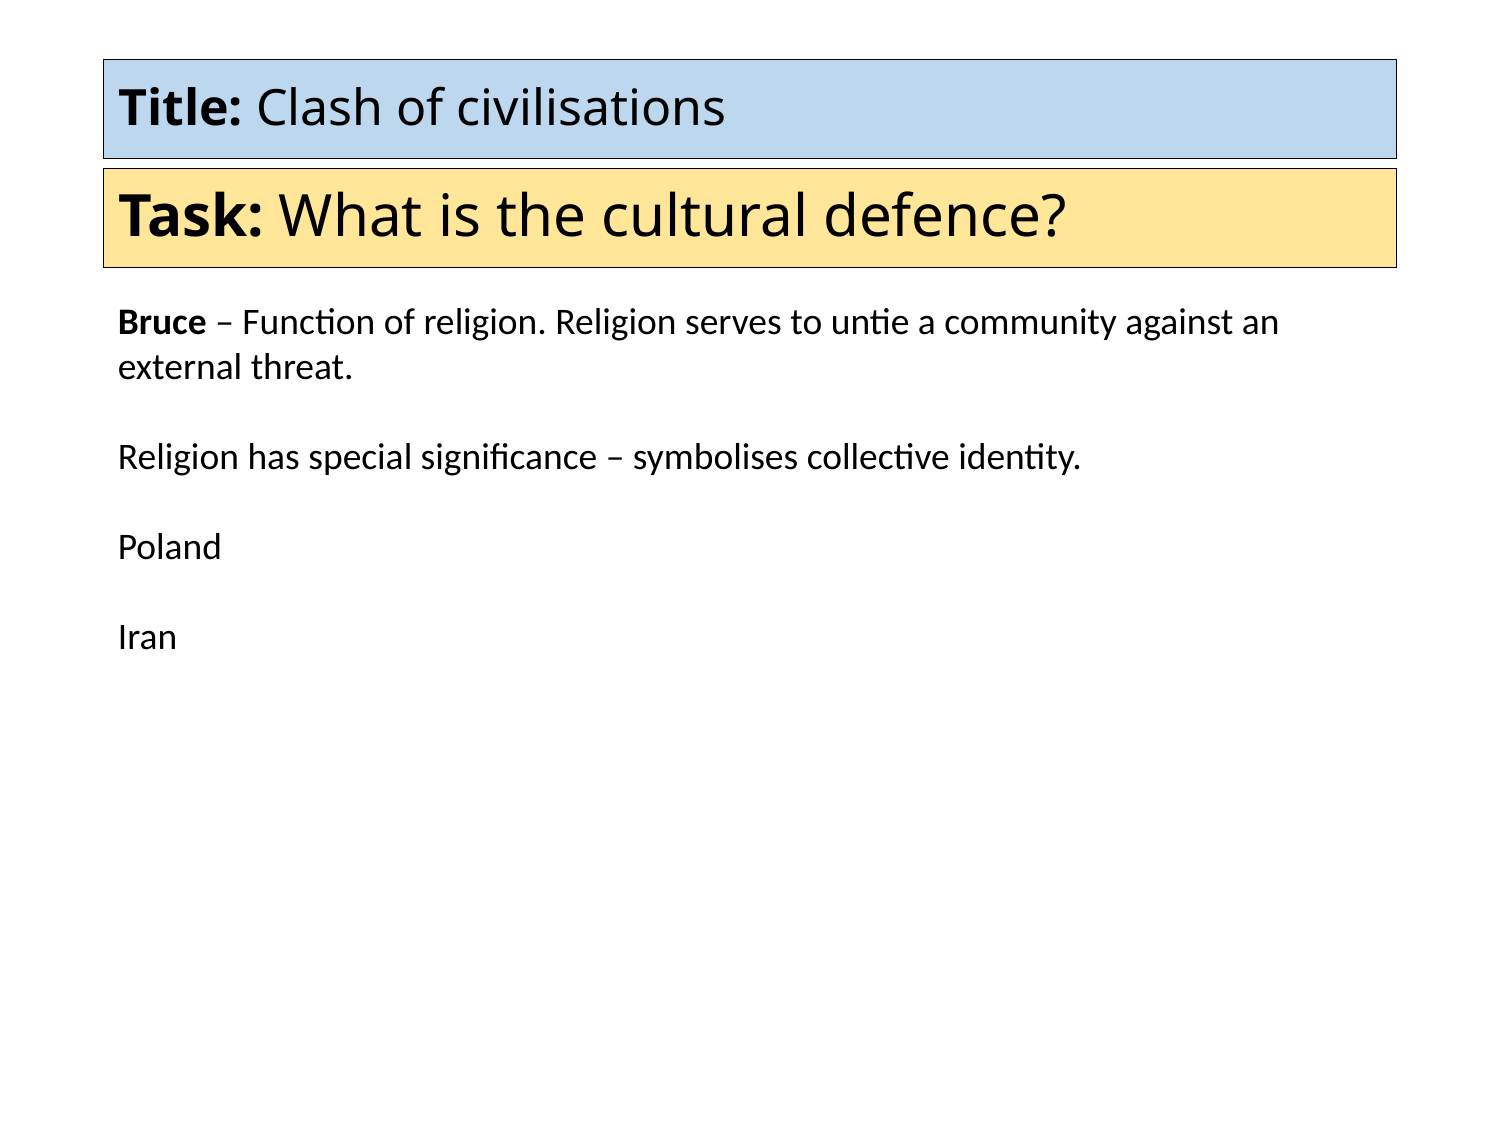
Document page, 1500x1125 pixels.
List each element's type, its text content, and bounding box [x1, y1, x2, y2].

text_box Bruce – Function of religion. Religion serves to untie a community against an external threat. Religion has special significance – symbolises collective identity. Poland Iran [103, 289, 1397, 665]
text_box Task: What is the cultural defence? [103, 168, 1397, 268]
title Title: Clash of civilisations [103, 59, 1397, 159]
